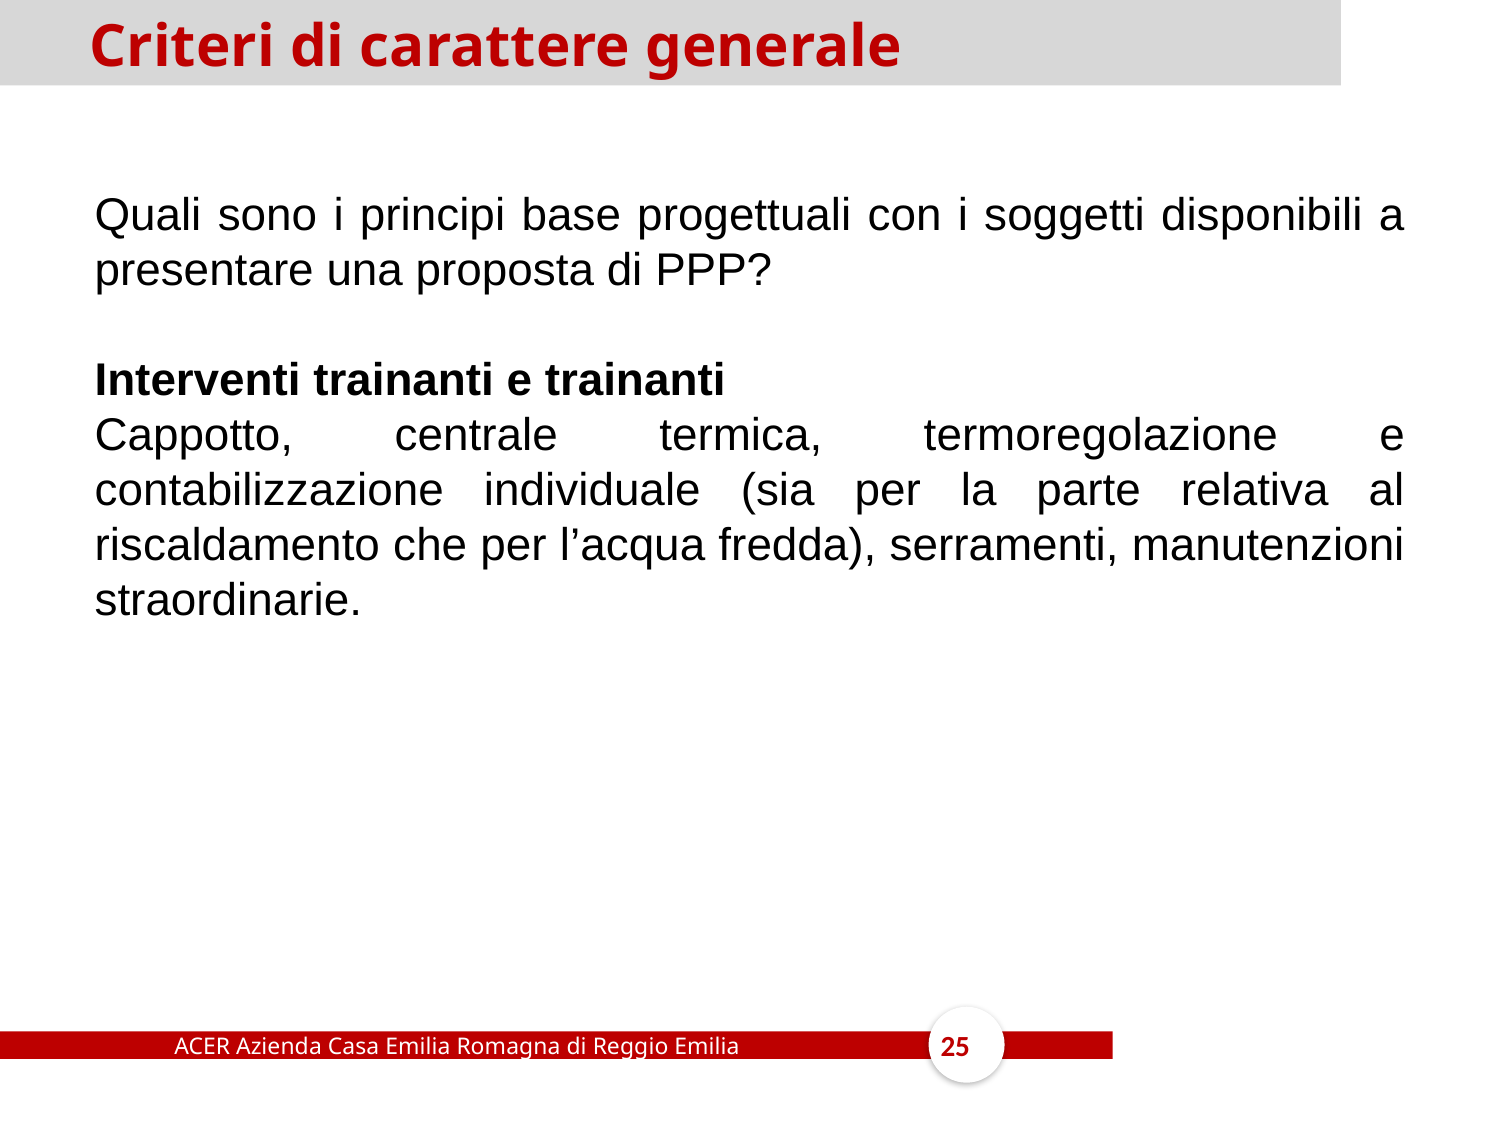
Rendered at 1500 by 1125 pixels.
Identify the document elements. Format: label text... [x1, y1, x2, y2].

text_box Criteri di carattere generale [0, 0, 1341, 86]
text_box Quali sono i principi base progettuali con i soggetti disponibili a presentare una proposta di PPP? Interventi trainanti e trainanti Cappotto, centrale termica, termoregolazione e contabilizzazione individuale (sia per la parte relativa al riscaldamento che per l’acqua fredda), serramenti, manutenzioni straordinarie. [79, 177, 1421, 691]
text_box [0, 1006, 1113, 1083]
